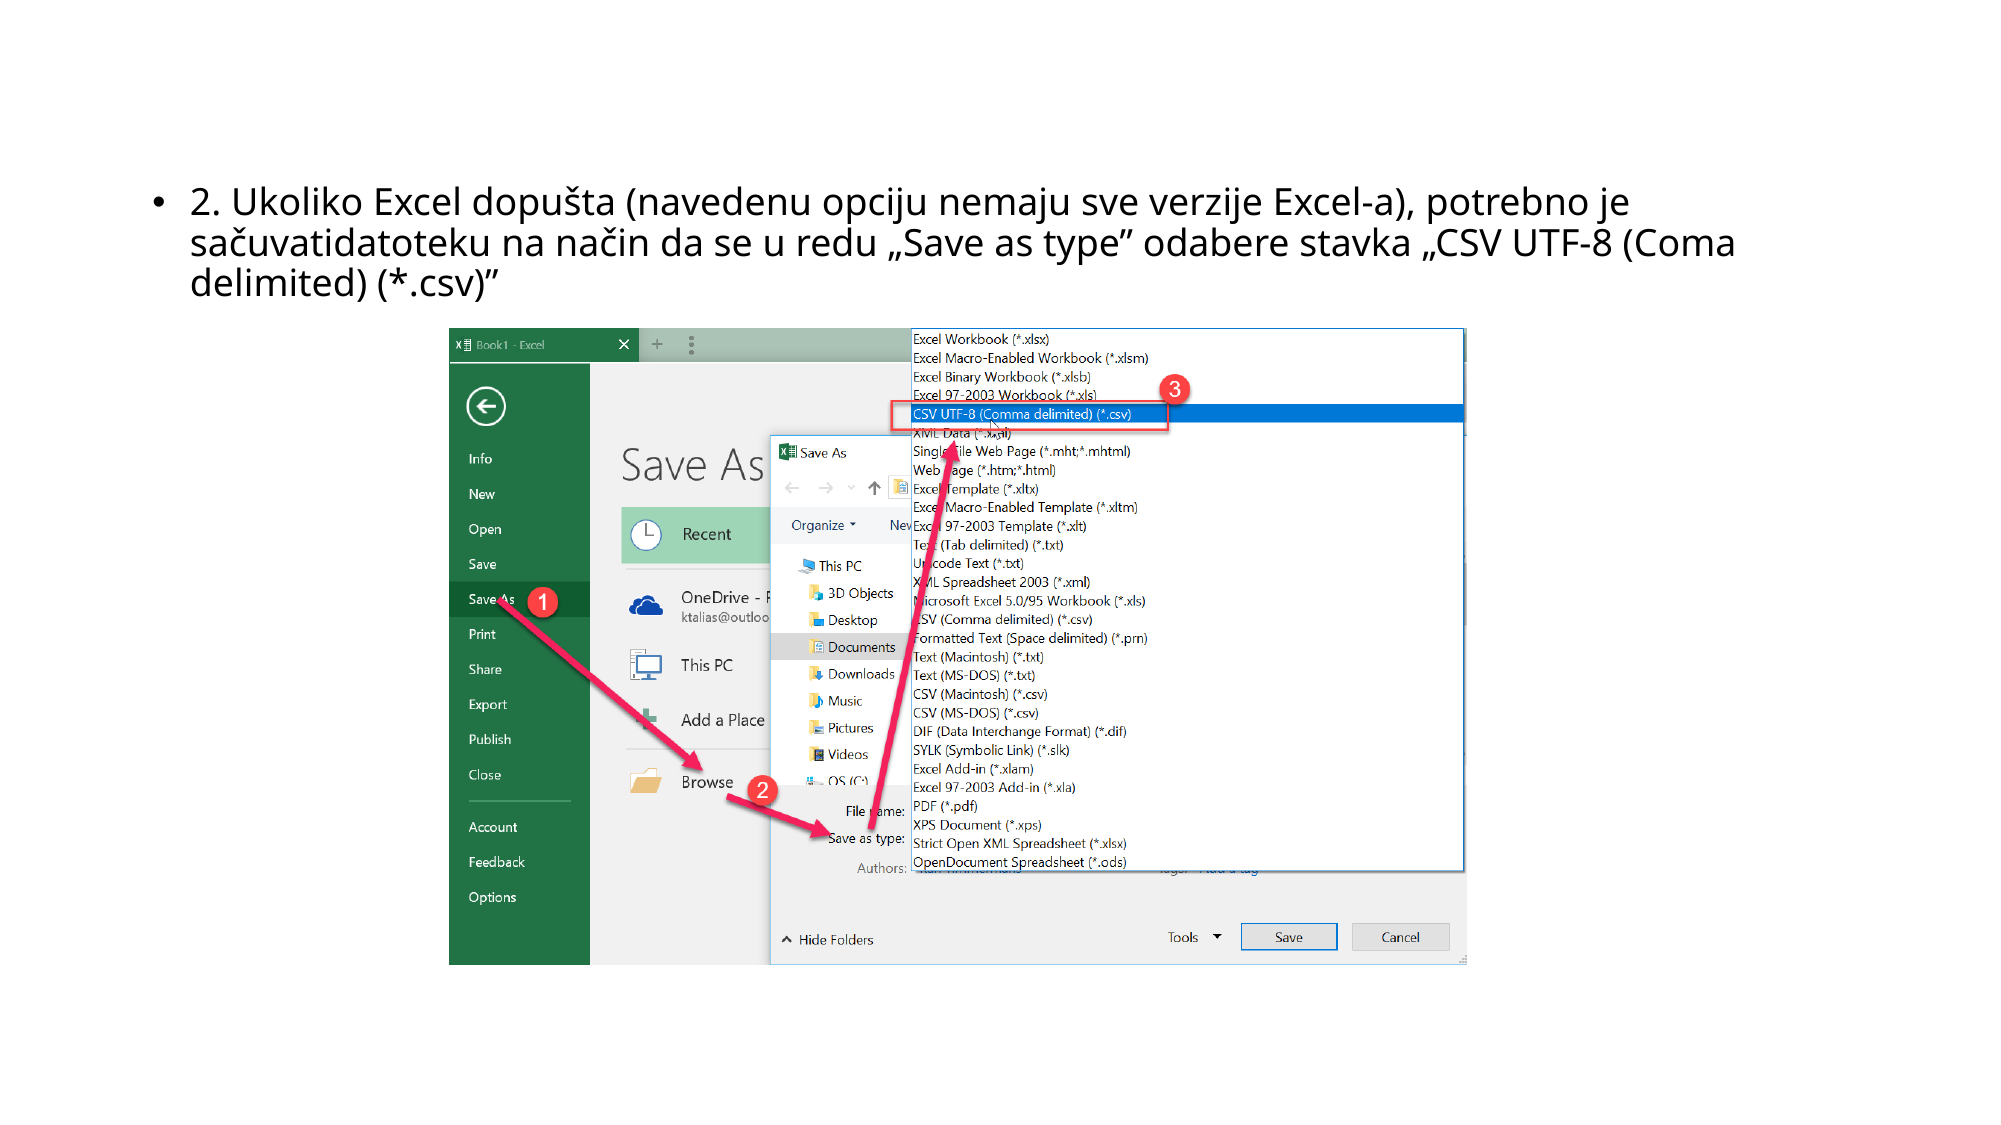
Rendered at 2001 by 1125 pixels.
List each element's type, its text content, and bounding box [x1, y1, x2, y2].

list 2. Ukoliko Excel dopušta (navedenu opciju nemaju sve verzije Excel-a), potrebno je sačuvatidatoteku na način da se u redu „Save as type” odabere stavka „CSV UTF-8 (Coma delimited) (*.csv)” [137, 175, 1863, 890]
picture [448, 328, 1467, 965]
